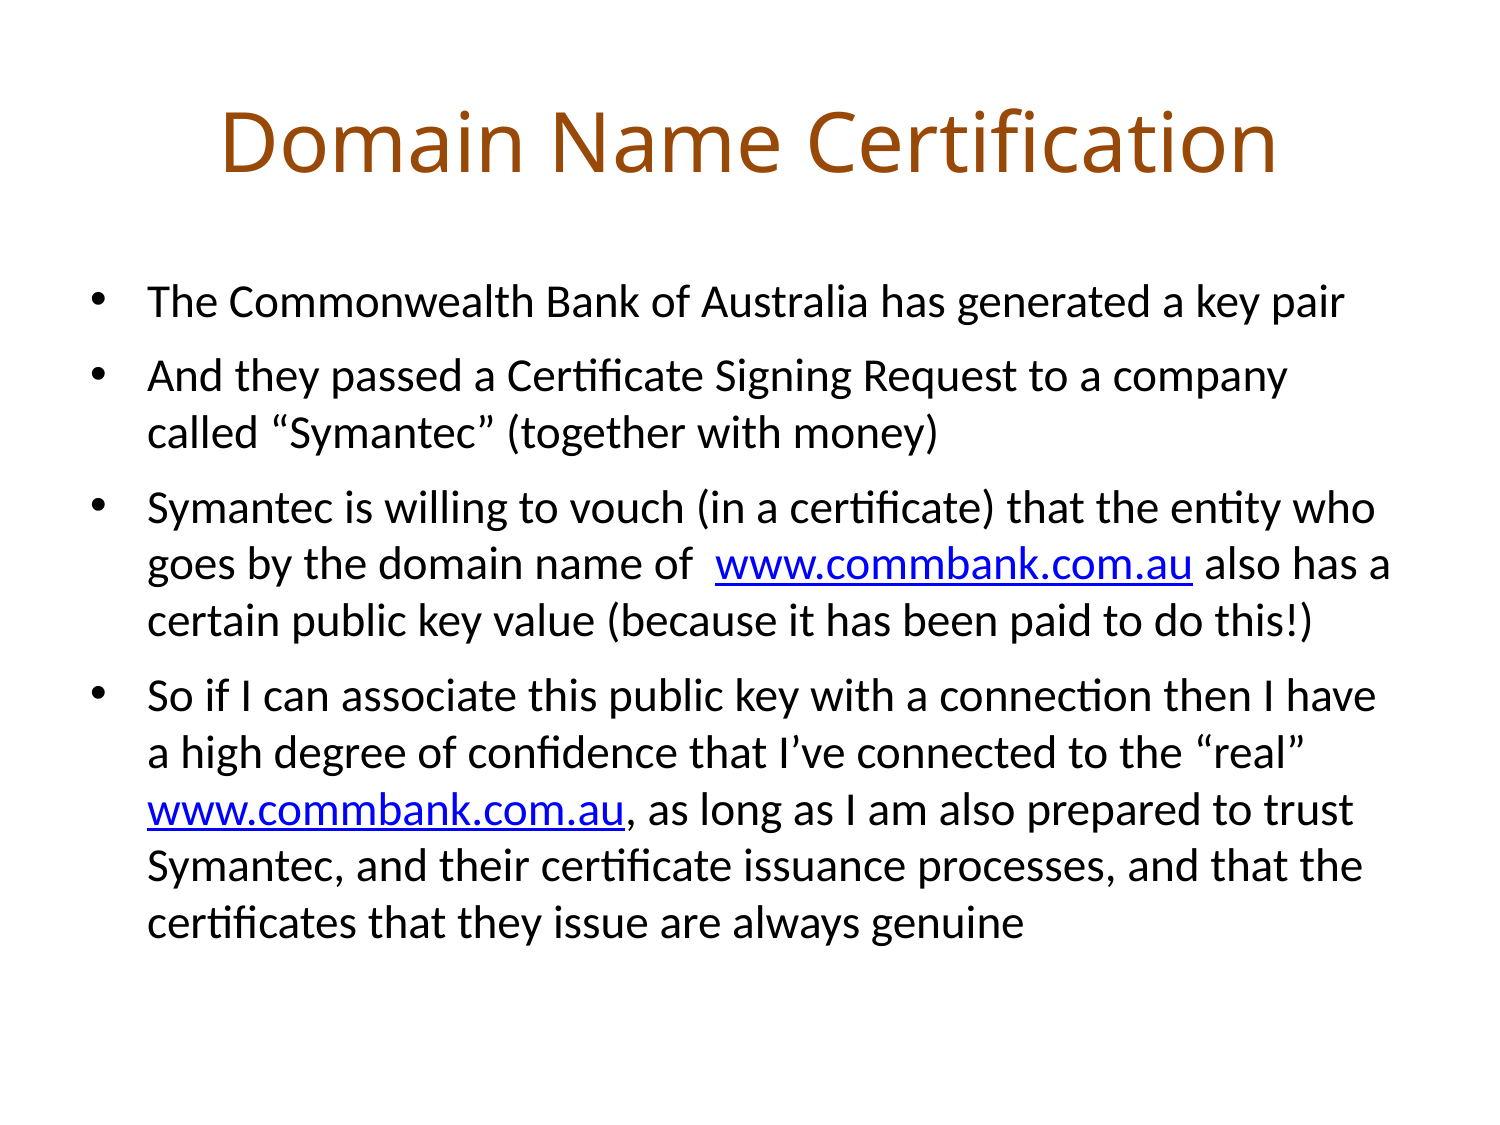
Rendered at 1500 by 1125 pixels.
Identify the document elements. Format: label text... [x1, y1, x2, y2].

list The Commonwealth Bank of Australia has generated a key pair And they passed a Certificate Signing Request to a company called “Symantec” (together with money) Symantec is willing to vouch (in a certificate) that the entity who goes by the domain name of www.commbank.com.au also has a certain public key value (because it has been paid to do this!) So if I can associate this public key with a connection then I have a high degree of confidence that I’ve connected to the “real” www.commbank.com.au, as long as I am also prepared to trust Symantec, and their certificate issuance processes, and that the certificates that they issue are always genuine [75, 262, 1425, 1005]
title Domain Name Certification [75, 45, 1425, 233]
